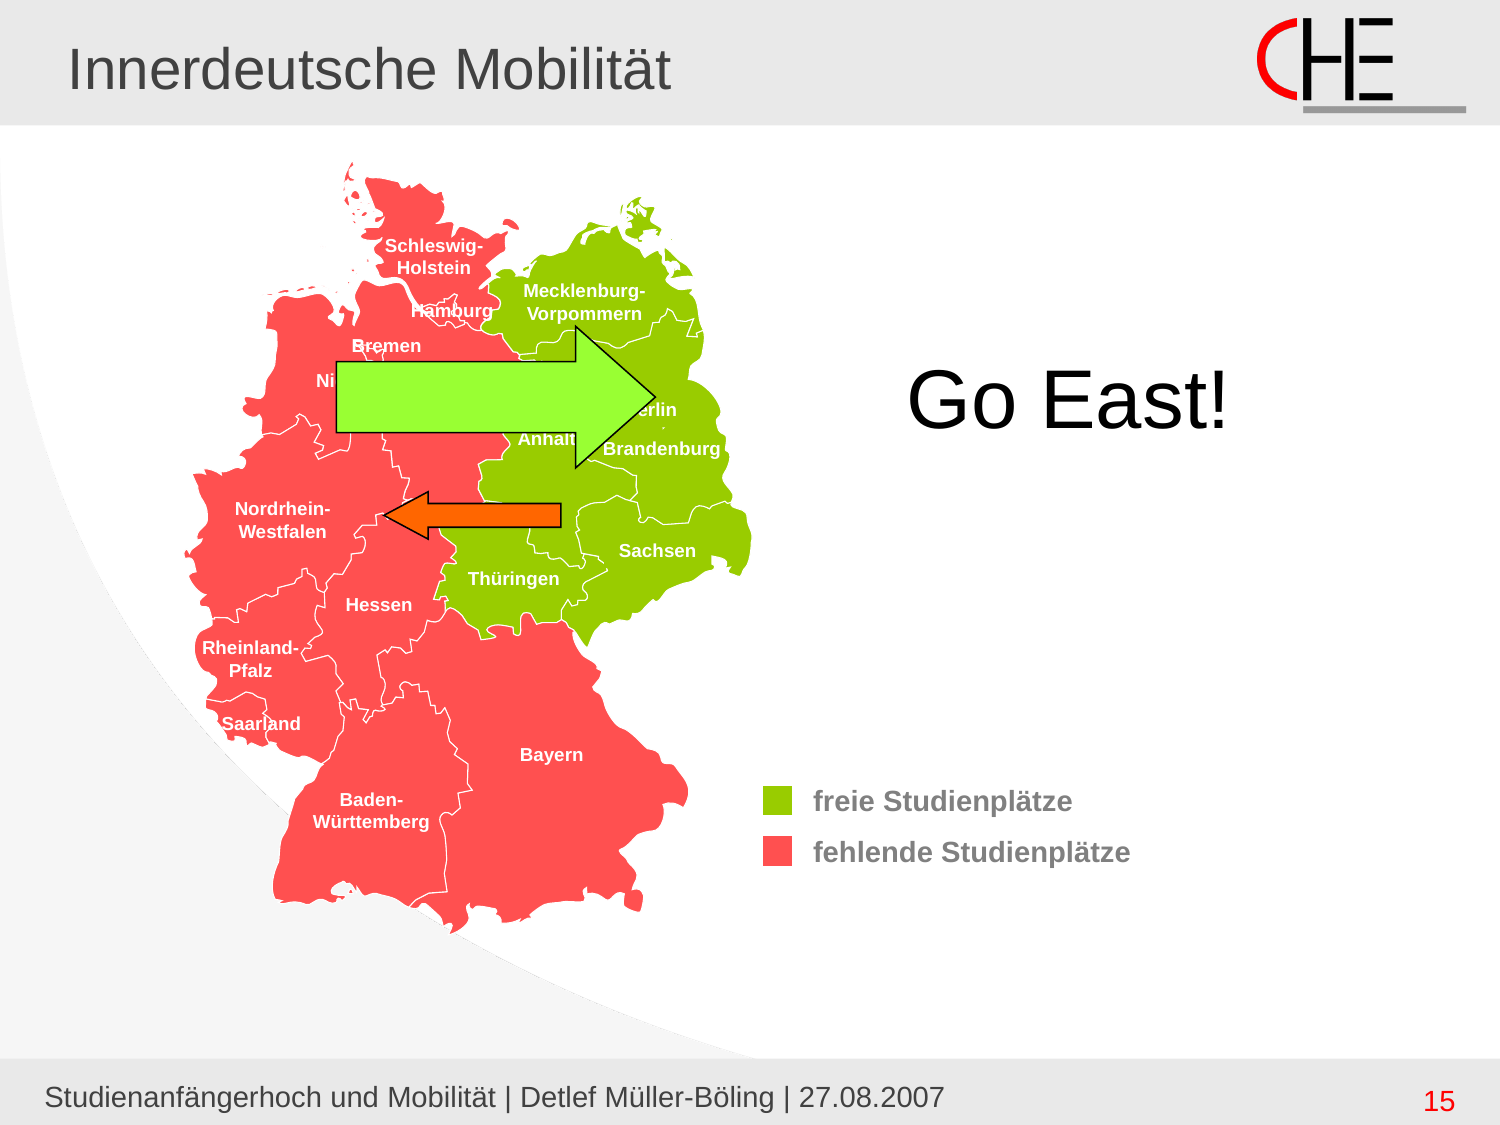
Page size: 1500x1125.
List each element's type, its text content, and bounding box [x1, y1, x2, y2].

picture [1257, 18, 1467, 114]
text_box Go East! [891, 338, 1269, 453]
picture [0, 158, 1316, 1058]
slide_number 15 [1120, 1074, 1471, 1125]
footer Studienanfängerhoch und Mobilität | Detlef Müller-Böling | 27.08.2007 [29, 1070, 1057, 1125]
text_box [761, 774, 1235, 876]
title Innerdeutsche Mobilität [52, 7, 1152, 126]
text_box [183, 160, 755, 935]
